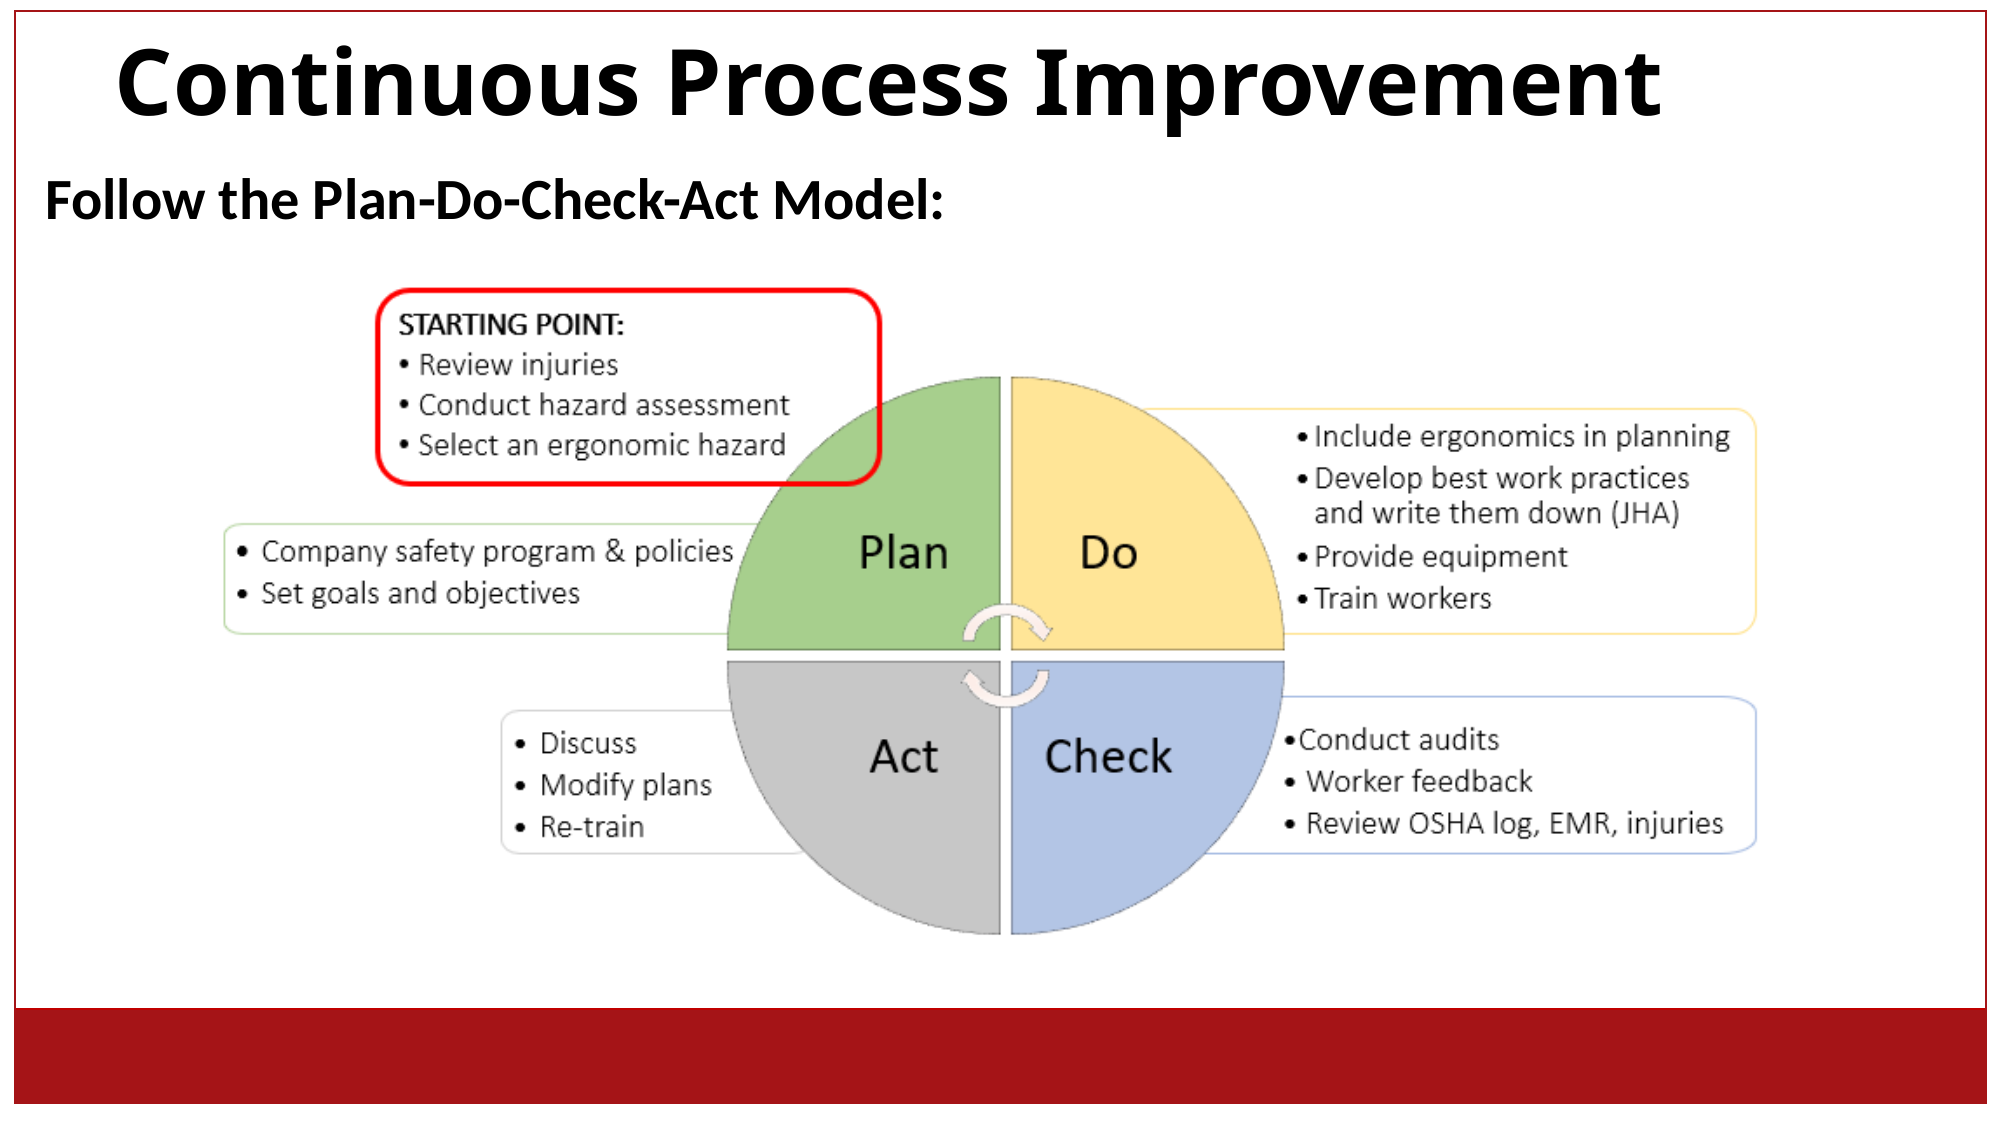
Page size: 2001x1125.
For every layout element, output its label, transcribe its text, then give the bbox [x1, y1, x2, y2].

text_box Follow the Plan-Do-Check-Act Model: [30, 153, 2000, 869]
picture [203, 248, 1806, 949]
title Continuous Process Improvement [99, 17, 1825, 153]
